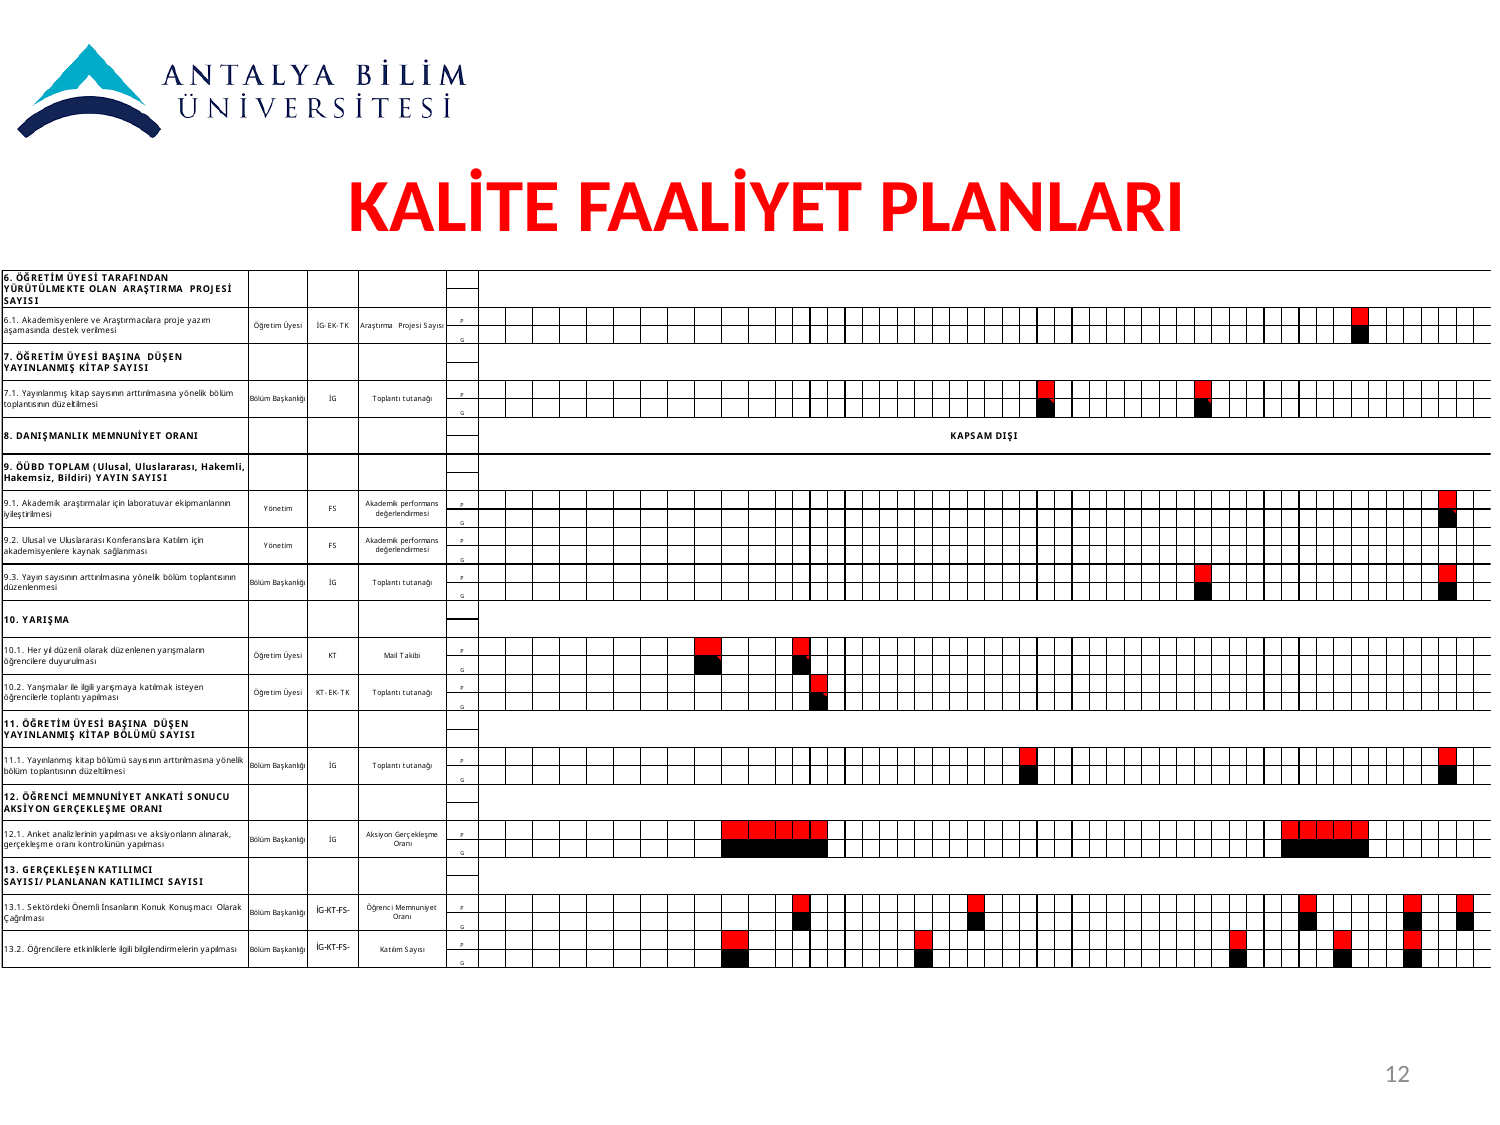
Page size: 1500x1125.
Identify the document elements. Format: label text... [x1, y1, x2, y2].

slide_number 12 [1074, 1042, 1425, 1103]
text_box KALİTE FAALİYET PLANLARI [194, 148, 1341, 254]
picture [1, 269, 1492, 969]
picture [17, 42, 467, 138]
